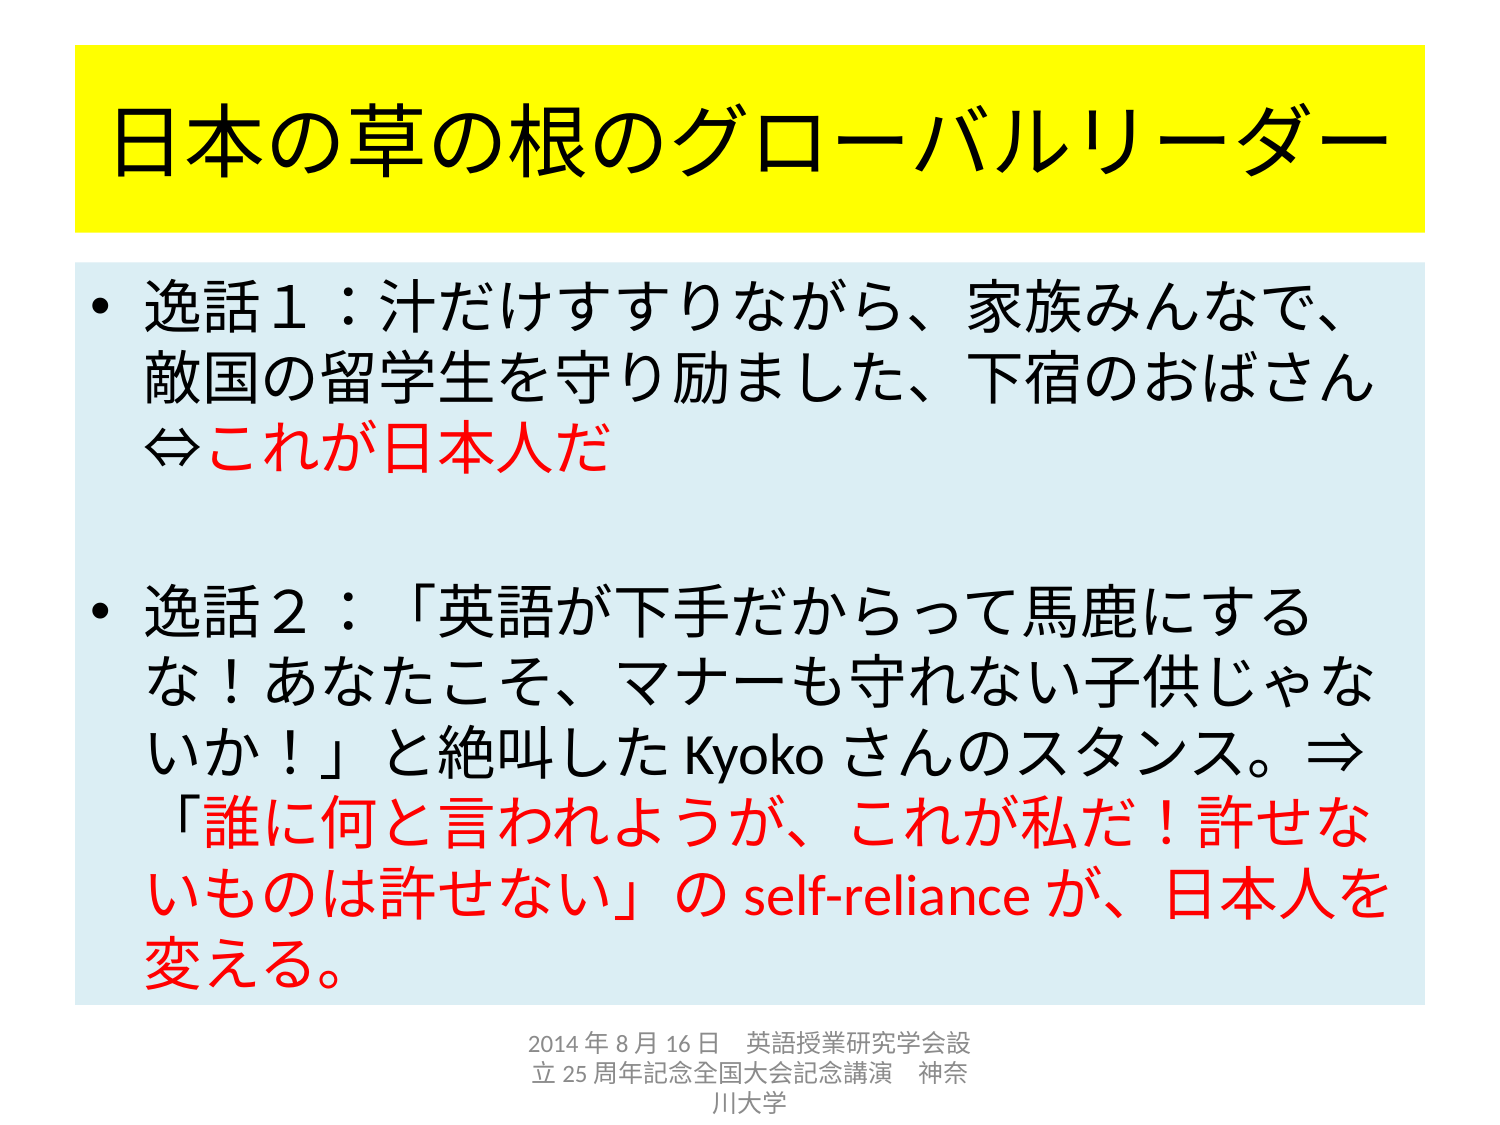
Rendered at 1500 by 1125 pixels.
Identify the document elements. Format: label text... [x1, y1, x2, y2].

footer 2014年8月16日 英語授業研究学会設立25周年記念全国大会記念講演 神奈川大学 [512, 1042, 988, 1103]
list 逸話１：汁だけすすりながら、家族みんなで、敵国の留学生を守り励ました、下宿のおばさん⇔これが日本人だ 逸話２：「英語が下手だからって馬鹿にするな！あなたこそ、マナーも守れない子供じゃないか！」と絶叫したKyokoさんのスタンス。⇒「誰に何と言われようが、これが私だ！許せないものは許せない」のself-relianceが、日本人を変える。 [75, 262, 1425, 1005]
title 日本の草の根のグローバルリーダー [75, 45, 1425, 233]
